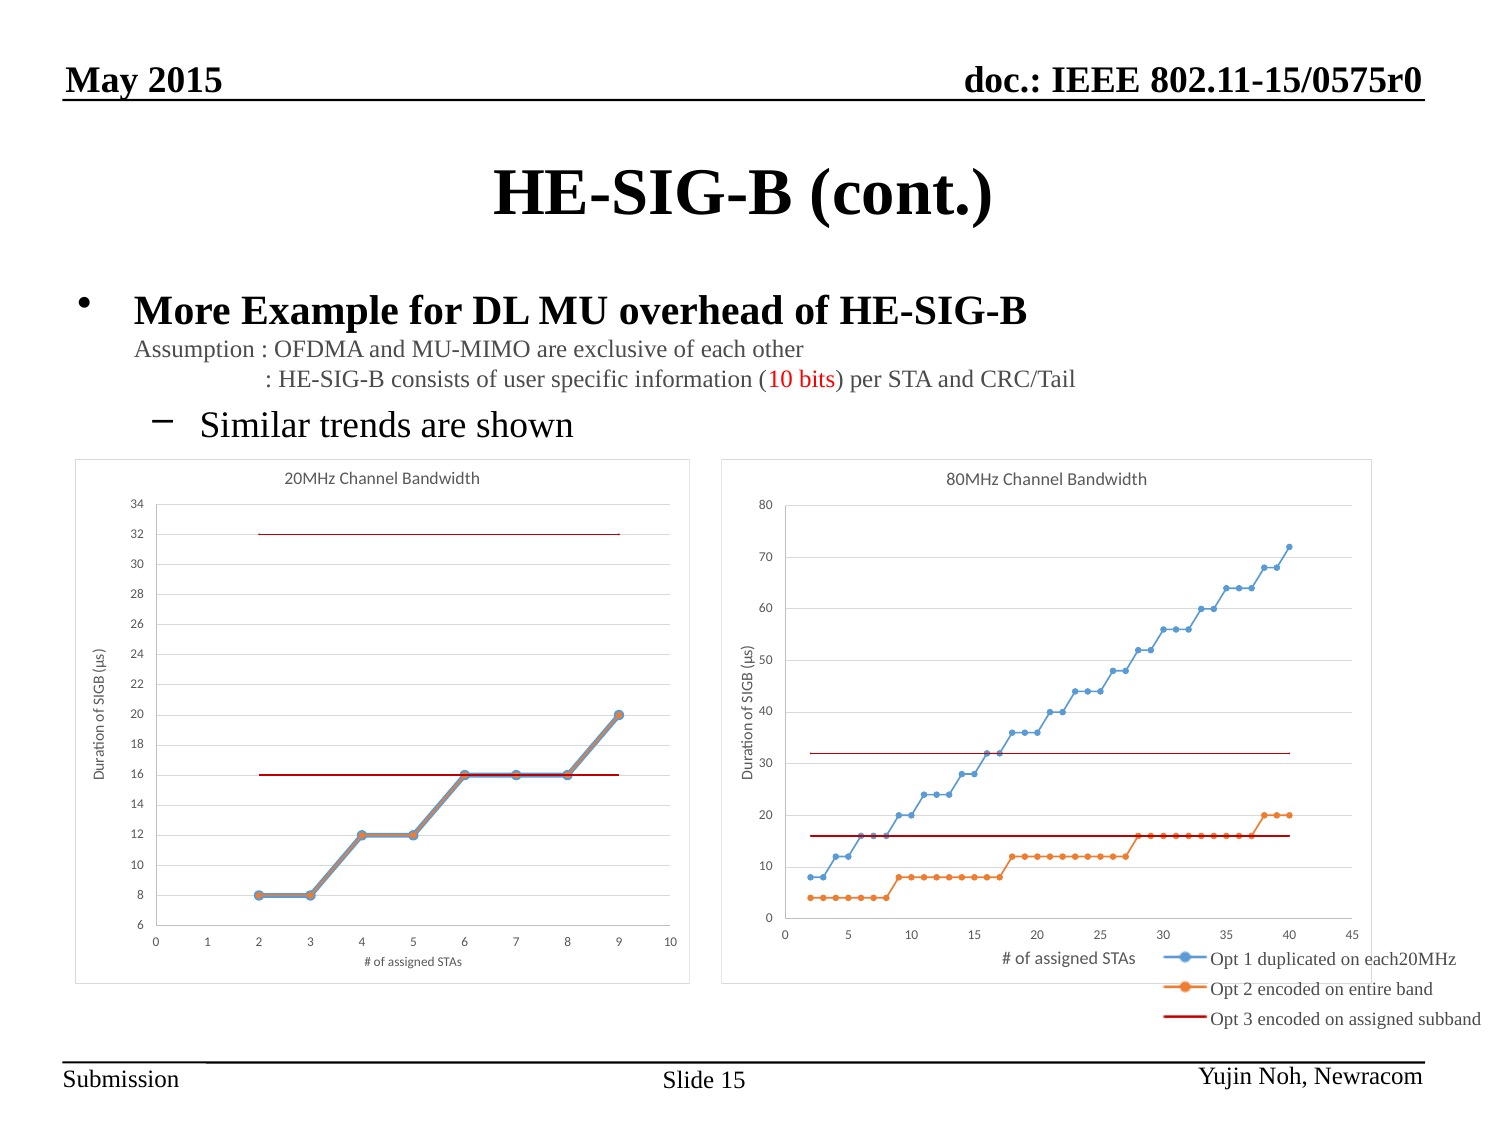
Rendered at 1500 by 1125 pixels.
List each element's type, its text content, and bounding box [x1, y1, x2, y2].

picture [721, 458, 1373, 984]
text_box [1149, 939, 1500, 1042]
picture [74, 458, 690, 984]
list More Example for DL MU overhead of HE-SIG-B Assumption : OFDMA and MU-MIMO are exclusive of each other : HE-SIG-B consists of user specific information (10 bits) per STA and CRC/Tail Similar trends are shown [62, 275, 1425, 975]
title HE-SIG-B (cont.) [62, 112, 1425, 263]
